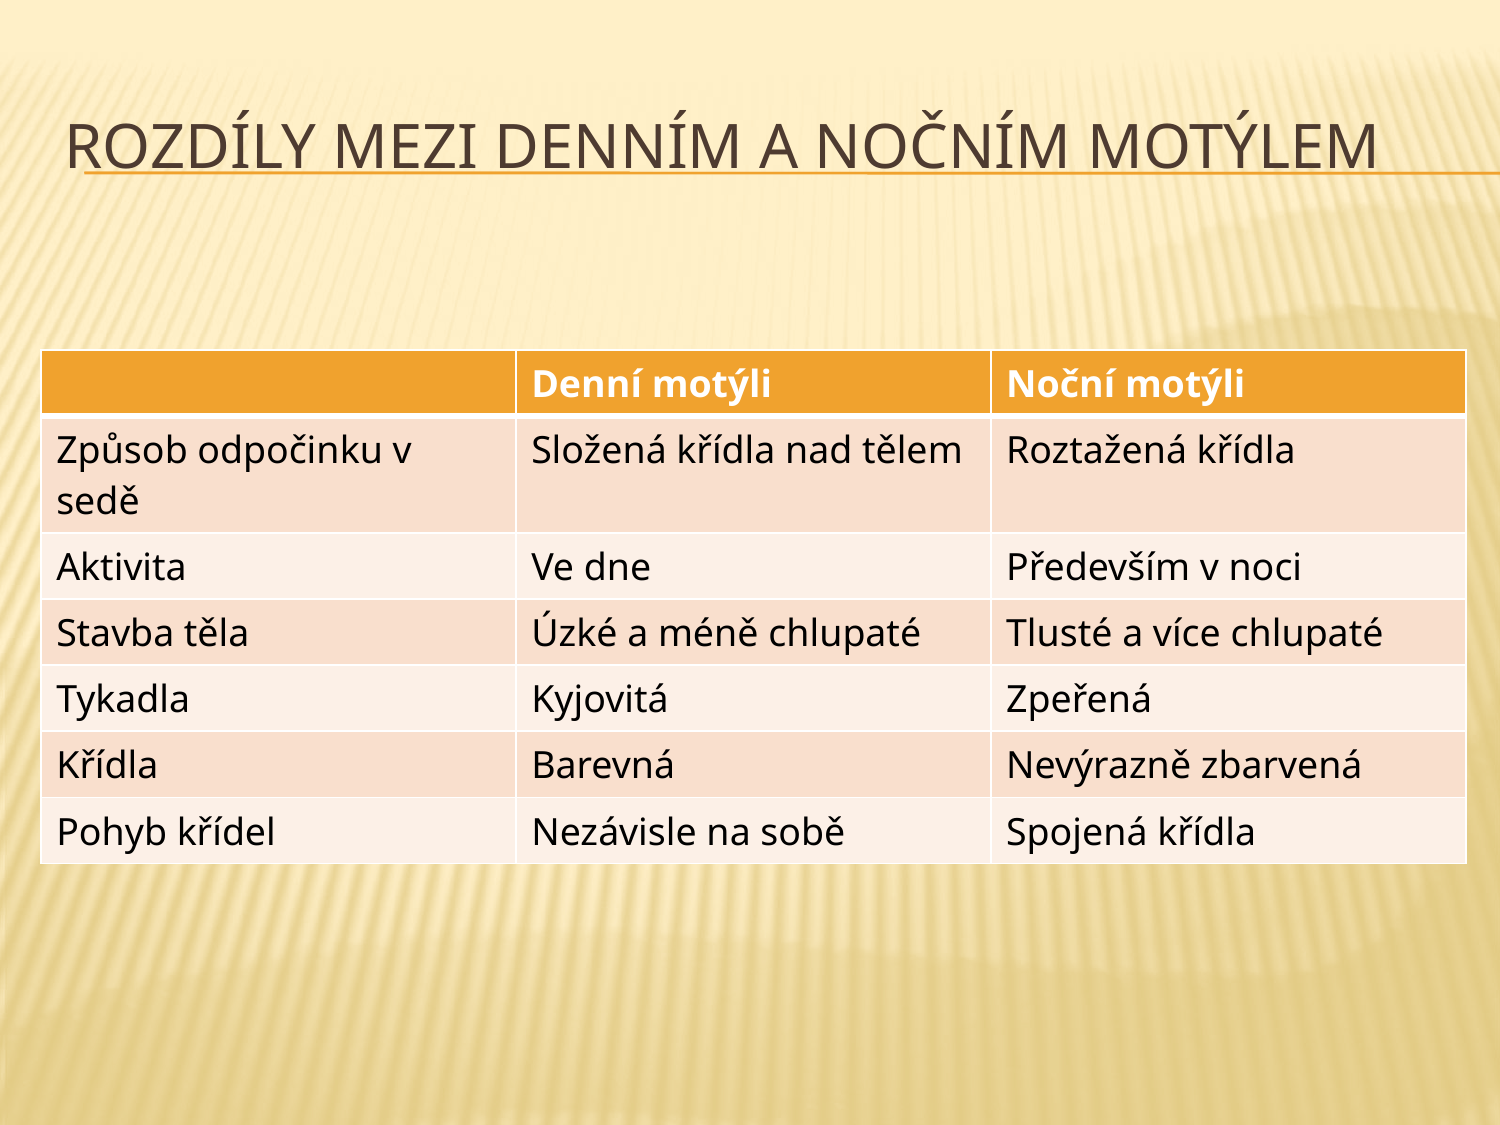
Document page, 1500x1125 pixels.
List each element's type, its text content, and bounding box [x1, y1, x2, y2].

table_cell Především v noci [992, 534, 1465, 598]
table_cell Úzké a méně chlupaté [517, 600, 990, 664]
table_cell Stavba těla [42, 600, 515, 664]
table_header Denní motýli [517, 351, 990, 413]
table_cell Nezávisle na sobě [517, 798, 990, 863]
table_cell Zpeřená [992, 666, 1465, 730]
table_cell Aktivita [42, 534, 515, 598]
table_cell Barevná [517, 732, 990, 797]
table_cell Tlusté a více chlupaté [992, 600, 1465, 664]
table_header Noční motýli [992, 351, 1465, 413]
table_cell Nevýrazně zbarvená [992, 732, 1465, 797]
table_cell Kyjovitá [517, 666, 990, 730]
table_cell Křídla [42, 732, 515, 797]
title Rozdíly mezi denním a nočním motýlem [50, 75, 1475, 213]
table_cell Pohyb křídel [42, 798, 515, 863]
table_header [42, 351, 515, 413]
table_cell Spojená křídla [992, 798, 1465, 863]
table_cell Složená křídla nad tělem [517, 419, 990, 532]
table_cell Roztažená křídla [992, 419, 1465, 532]
table_cell Ve dne [517, 534, 990, 598]
table_cell Tykadla [42, 666, 515, 730]
table_cell Způsob odpočinku v sedě [42, 419, 515, 532]
